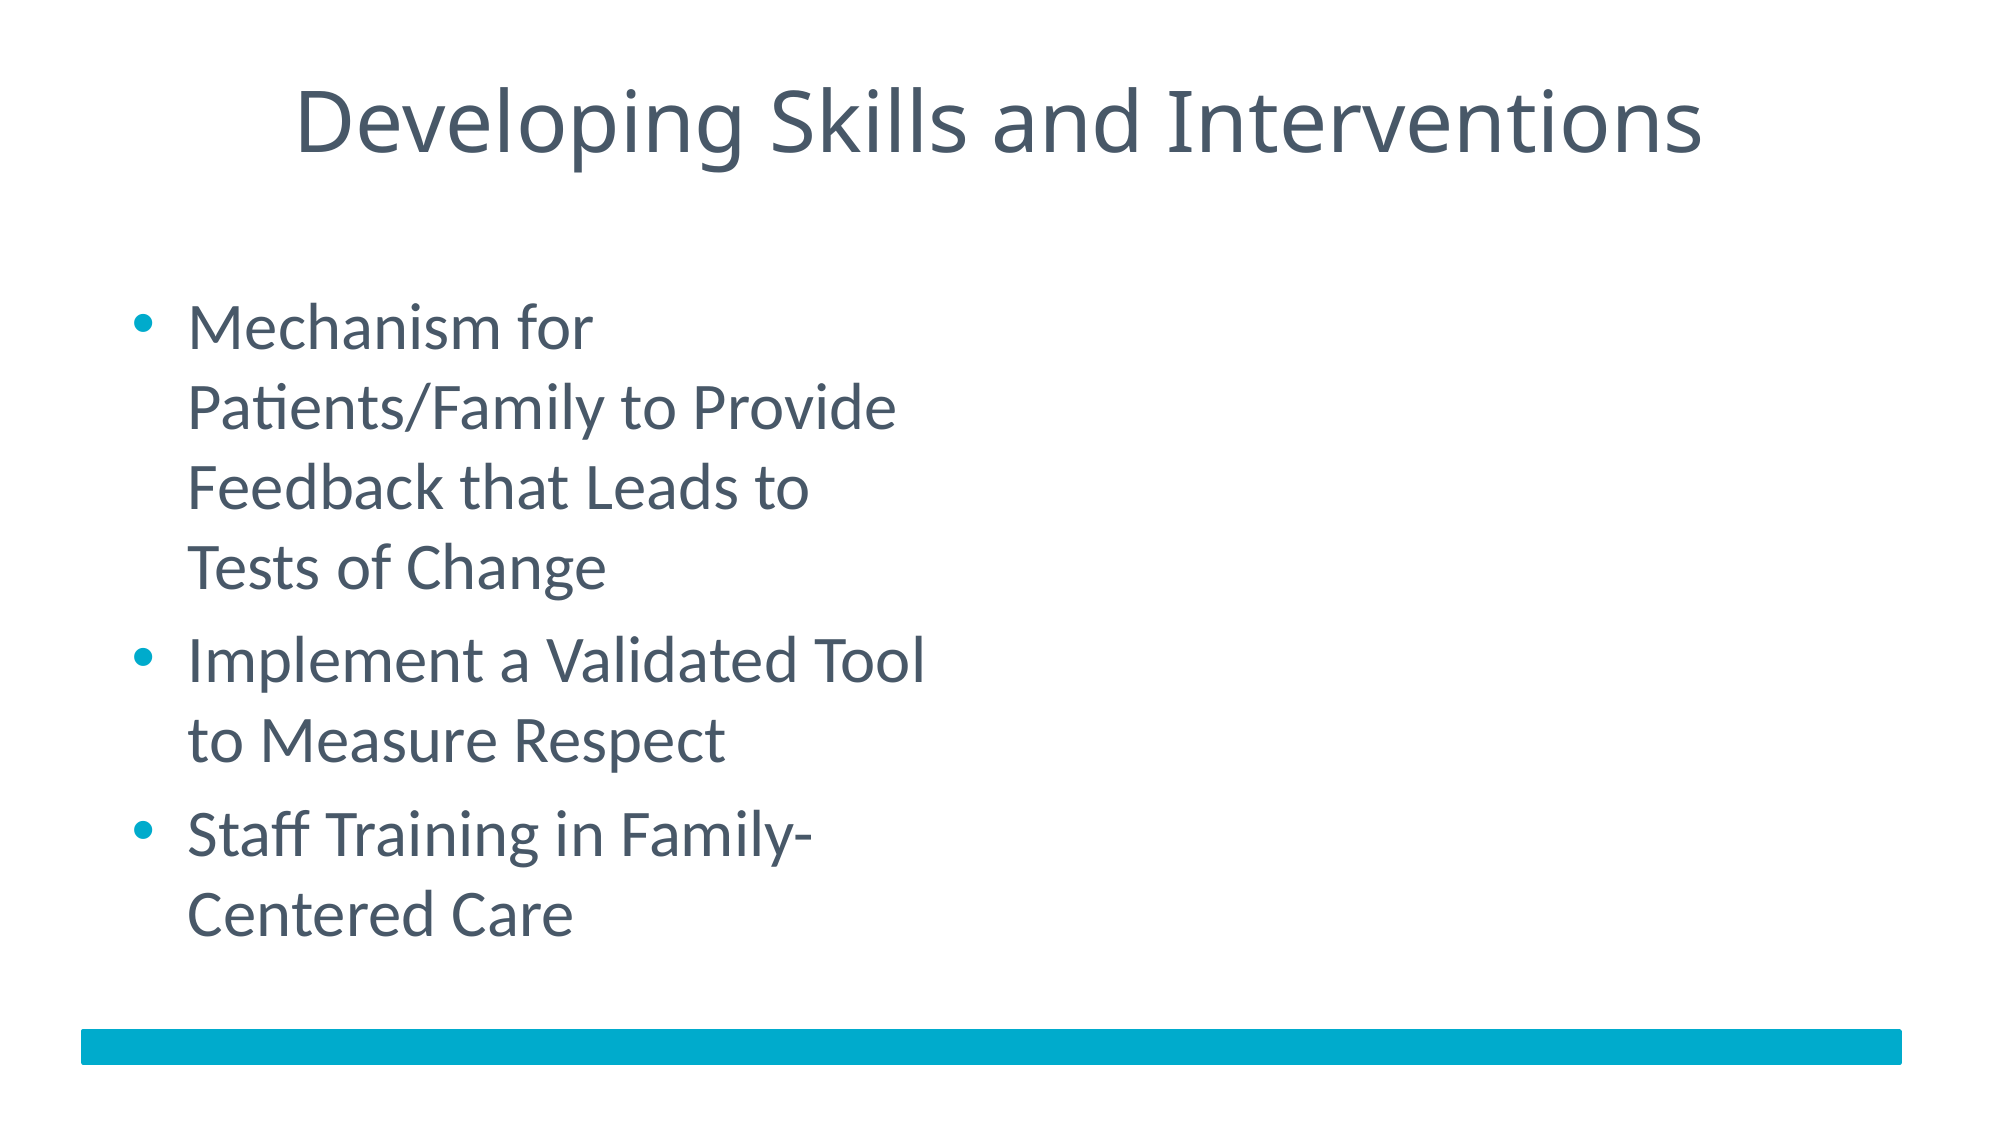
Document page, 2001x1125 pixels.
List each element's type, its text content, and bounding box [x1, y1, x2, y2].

title Developing Skills and Interventions [99, 24, 1900, 213]
list Mechanism for Patients/Family to Provide Feedback that Leads to Tests of Change Implement a Validated Tool to Measure Respect Staff Training in Family-Centered Care [116, 275, 967, 989]
